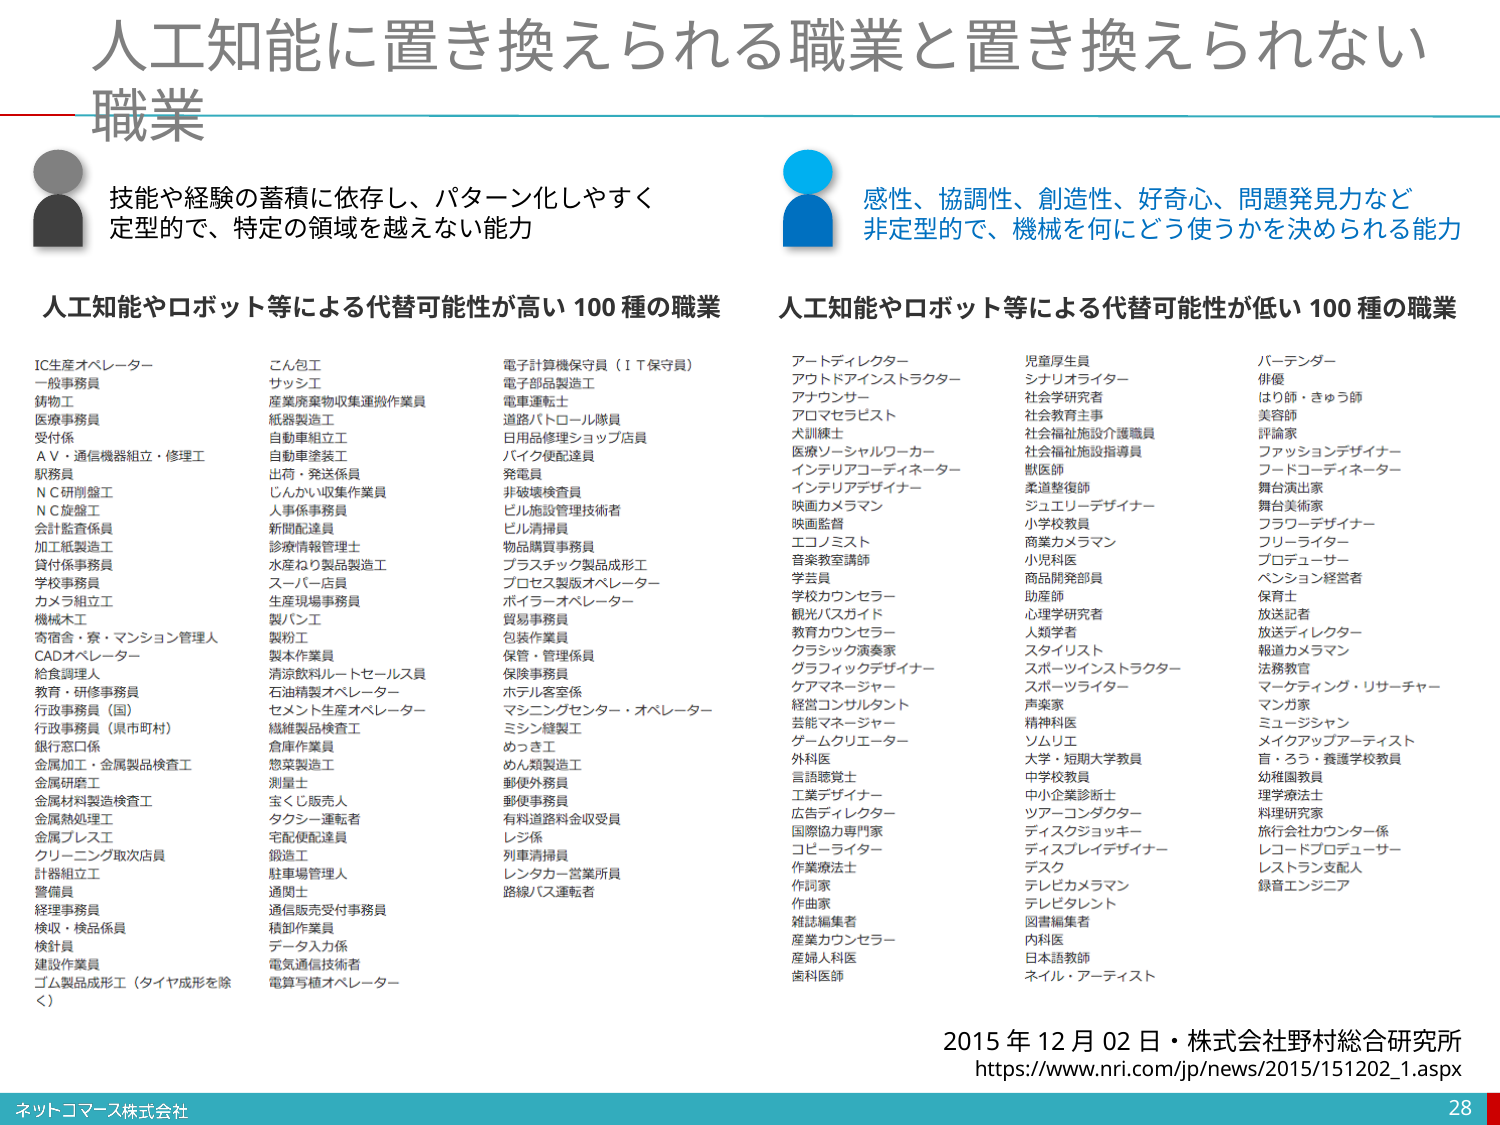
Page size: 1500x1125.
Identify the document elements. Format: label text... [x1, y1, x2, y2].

text_box 人工知能やロボット等による代替可能性が高い100種の職業 [14, 284, 750, 329]
text_box 感性、協調性、創造性、好奇心、問題発見力など 非定型的で、機械を何にどう使うかを決められる能力 [848, 175, 1478, 251]
text_box 2015年12月02日・株式会社野村総合研究所 https://www.nri.com/jp/news/2015/151202_1.aspx [928, 1018, 1477, 1088]
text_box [782, 149, 833, 247]
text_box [33, 149, 83, 247]
picture [782, 347, 1486, 999]
slide_number 28 [1137, 1091, 1488, 1125]
picture [29, 349, 725, 1023]
text_box 人工知能やロボット等による代替可能性が低い100種の職業 [750, 285, 1486, 331]
text_box 技能や経験の蓄積に依存し、パターン化しやすく 定型的で、特定の領域を越えない能力 [94, 175, 750, 251]
title 人工知能に置き換えられる職業と置き換えられない職業 [75, 45, 1500, 114]
picture [16, 1101, 188, 1120]
